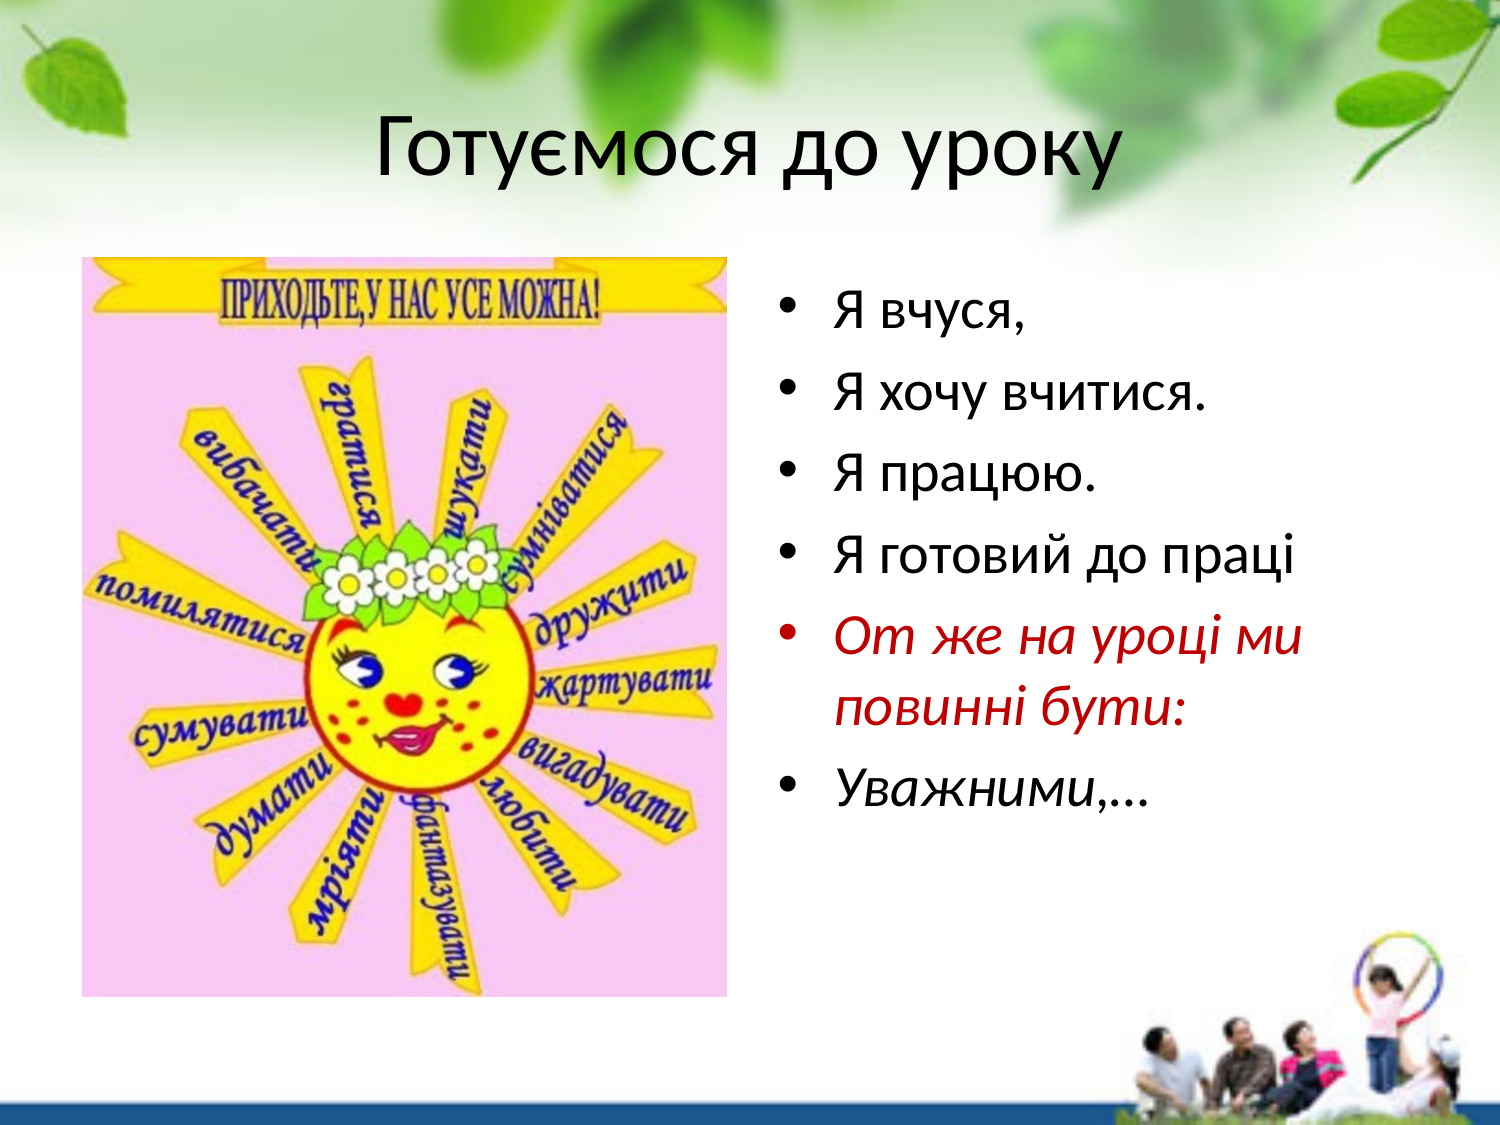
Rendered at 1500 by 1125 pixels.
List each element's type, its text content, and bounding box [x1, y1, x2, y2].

title Готуємося до уроку [75, 45, 1425, 233]
list Я вчуся, Я хочу вчитися. Я працюю. Я готовий до праці От же на уроці ми повинні бути: Уважними,… [762, 262, 1425, 1005]
picture [0, 0, 1500, 1125]
